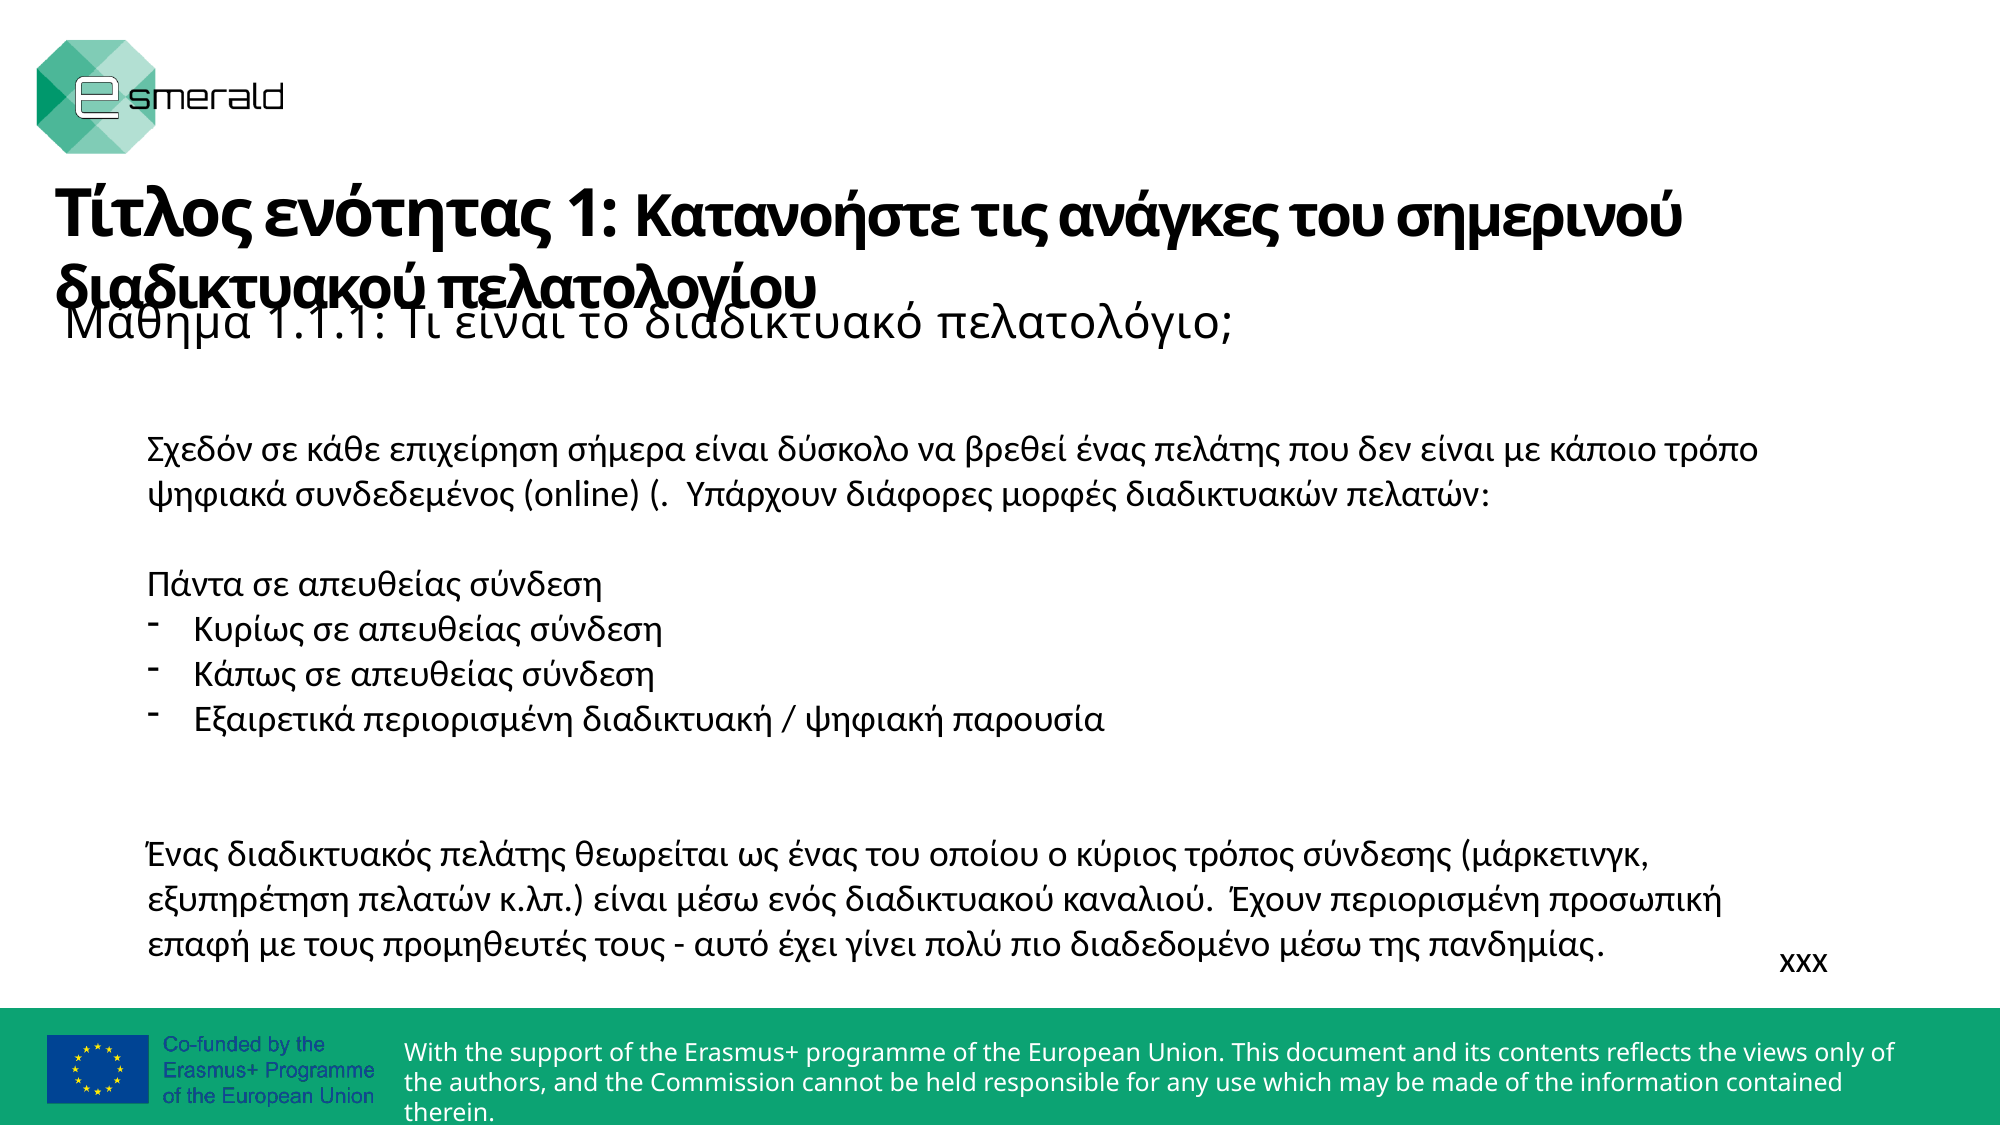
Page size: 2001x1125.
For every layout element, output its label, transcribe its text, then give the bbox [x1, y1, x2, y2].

text_box Σχεδόν σε κάθε επιχείρηση σήμερα είναι δύσκολο να βρεθεί ένας πελάτης που δεν είναι με κάποιο τρόπο ψηφιακά συνδεδεμένος (online) (. Υπάρχουν διάφορες μορφές διαδικτυακών πελατών: Πάντα σε απευθείας σύνδεση Κυρίως σε απευθείας σύνδεση Κάπως σε απευθείας σύνδεση Εξαιρετικά περιορισμένη διαδικτυακή / ψηφιακή παρουσία Ένας διαδικτυακός πελάτης θεωρείται ως ένας του οποίου ο κύριος τρόπος σύνδεσης (μάρκετινγκ, εξυπηρέτηση πελατών κ.λπ.) είναι μέσω ενός διαδικτυακού καναλιού. Έχουν περιορισμένη προσωπική επαφή με τους προμηθευτές τους - αυτό έχει γίνει πολύ πιο διαδεδομένο μέσω της πανδημίας. [132, 416, 1817, 1062]
picture [15, 18, 302, 169]
text_box Μάθημα 1.1.1: Τι είναι το διαδικτυακό πελατολόγιο; [61, 290, 1822, 349]
text_box xxx [166, 927, 1852, 987]
text_box Τίτλος ενότητας 1: Κατανοήστε τις ανάγκες του σημερινού διαδικτυακού πελατολογίου [52, 167, 1966, 320]
picture [47, 1035, 374, 1107]
